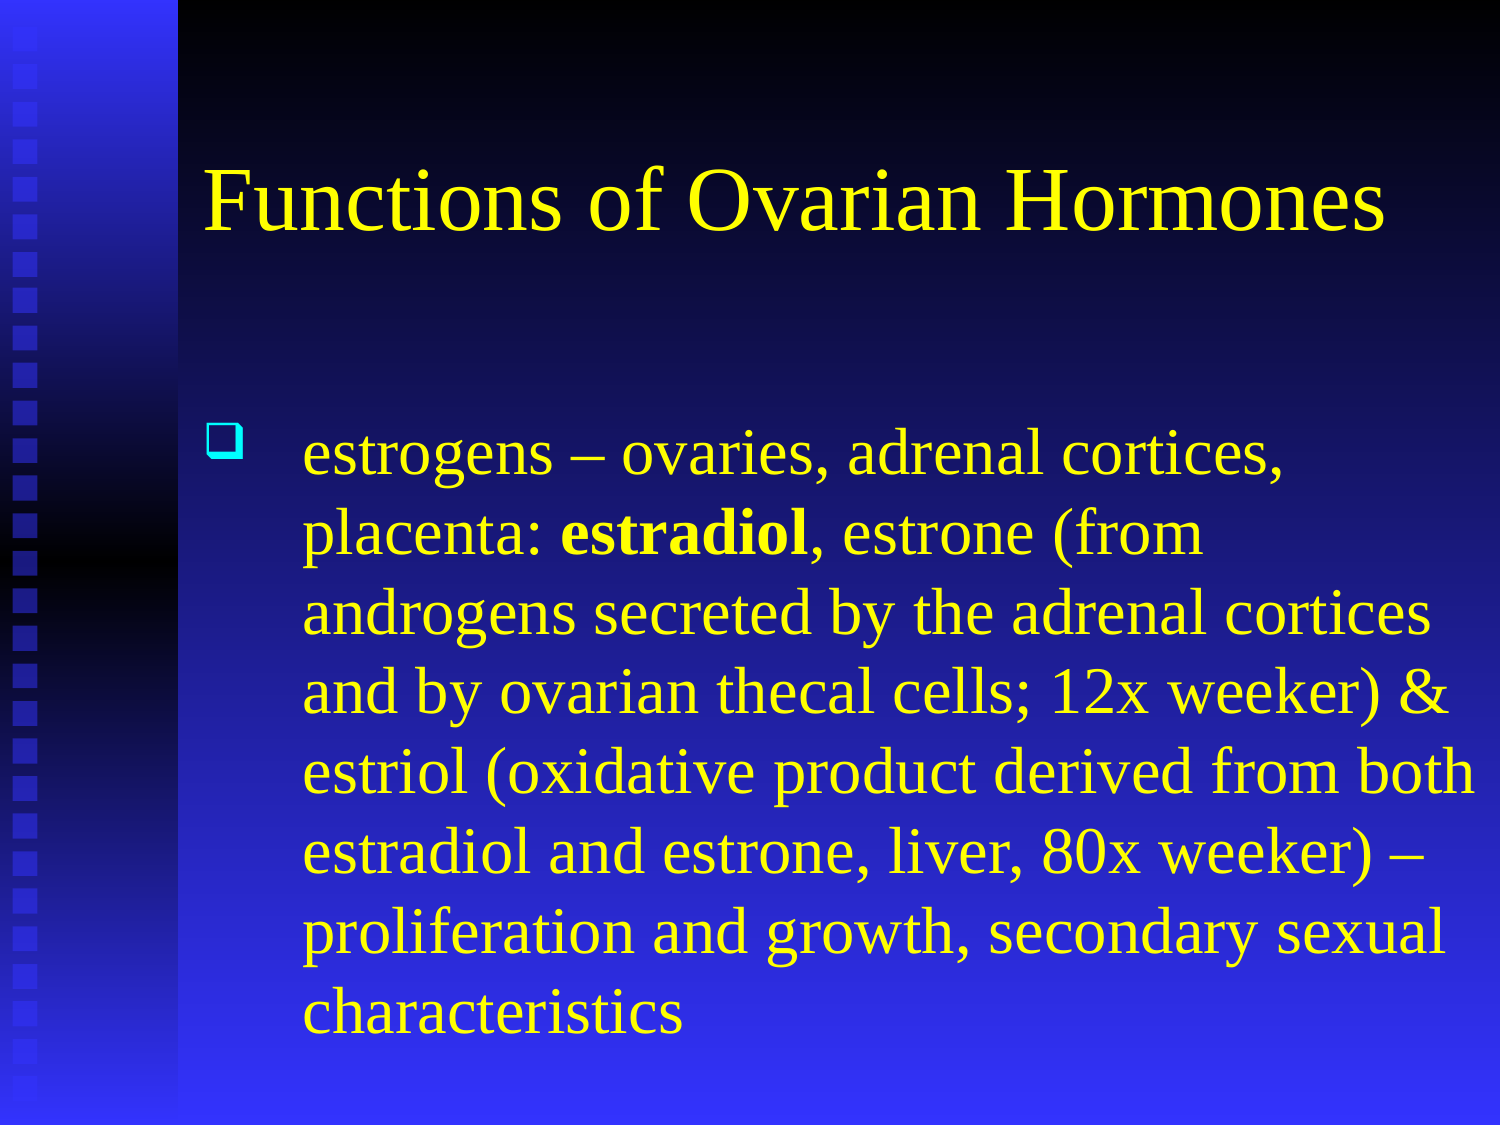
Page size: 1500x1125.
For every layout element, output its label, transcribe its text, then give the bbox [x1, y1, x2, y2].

list estrogens – ovaries, adrenal cortices, placenta: estradiol, estrone (from androgens secreted by the adrenal cortices and by ovarian thecal cells; 12x weeker) & estriol (oxidative product derived from both estradiol and estrone, liver, 80x weeker) – proliferation and growth, secondary sexual characteristics [187, 399, 1500, 1125]
title Functions of Ovarian Hormones [187, 99, 1476, 288]
